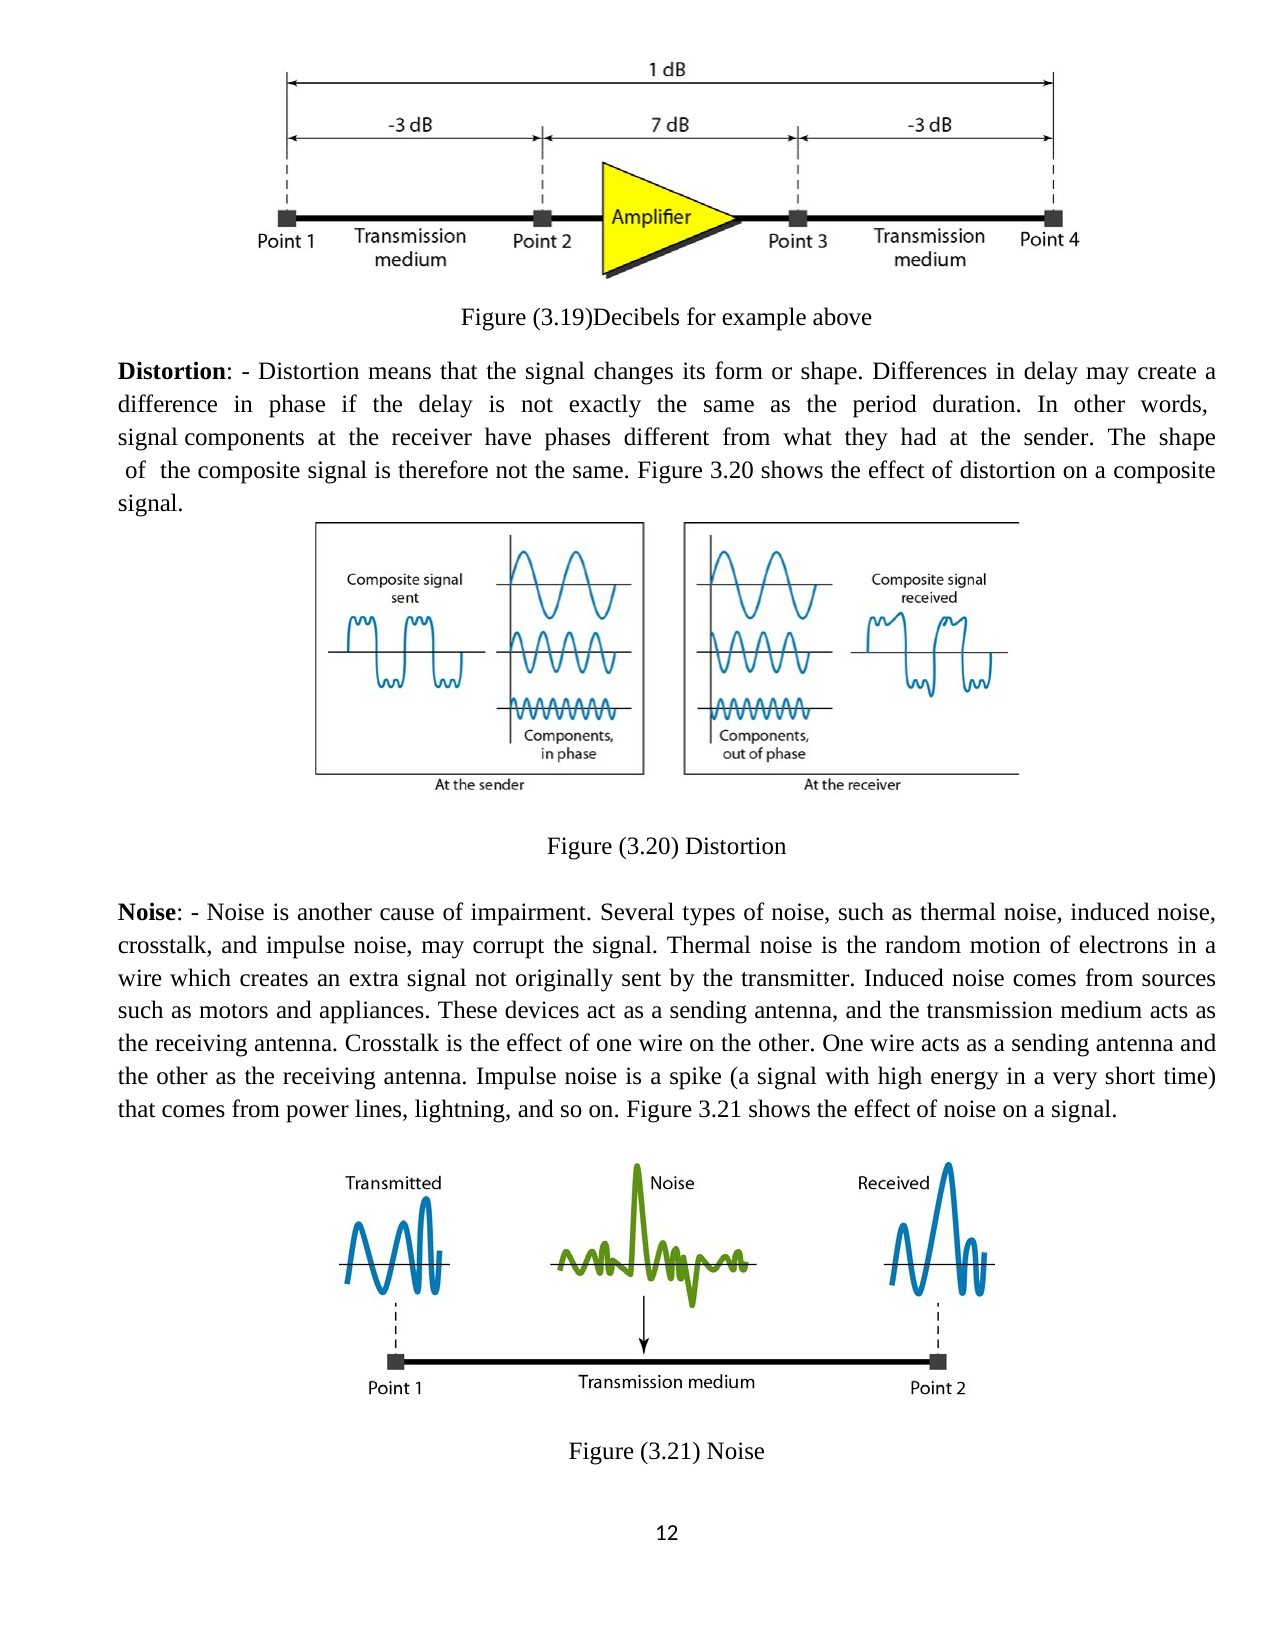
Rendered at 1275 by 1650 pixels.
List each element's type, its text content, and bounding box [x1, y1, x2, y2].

text_box [339, 1162, 995, 1399]
text_box Figure (3.19)Decibels for example above Distortion: - Distortion means that the signal changes its form or shape. Differences in delay may create a difference in phase if the delay is not exactly the same as the period duration. In other words, signal components at the receiver have phases different from what they had at the sender. The shape of the composite signal is therefore not the same. Figure 3.20 shows the effect of distortion on a composite signal. [115, 300, 1218, 486]
text_box [315, 522, 1020, 794]
text_box Figure (3.21) Noise [566, 1434, 767, 1467]
slide_number 11 [651, 1517, 683, 1549]
text_box [257, 59, 1080, 279]
text_box Figure (3.20) Distortion Noise: - Noise is another cause of impairment. Several types of noise, such as thermal noise, induced noise, crosstalk, and impulse noise, may corrupt the signal. Thermal noise is the random motion of electrons in a wire which creates an extra signal not originally sent by the transmitter. Induced noise comes from sources such as motors and appliances. These devices act as a sending antenna, and the transmission medium acts as the receiving antenna. Crosstalk is the effect of one wire on the other. One wire acts as a sending antenna and the other as the receiving antenna. Impulse noise is a spike (a signal with high energy in a very short time) that comes from power lines, lightning, and so on. Figure 3.21 shows the effect of noise on a signal. [115, 829, 1219, 1126]
